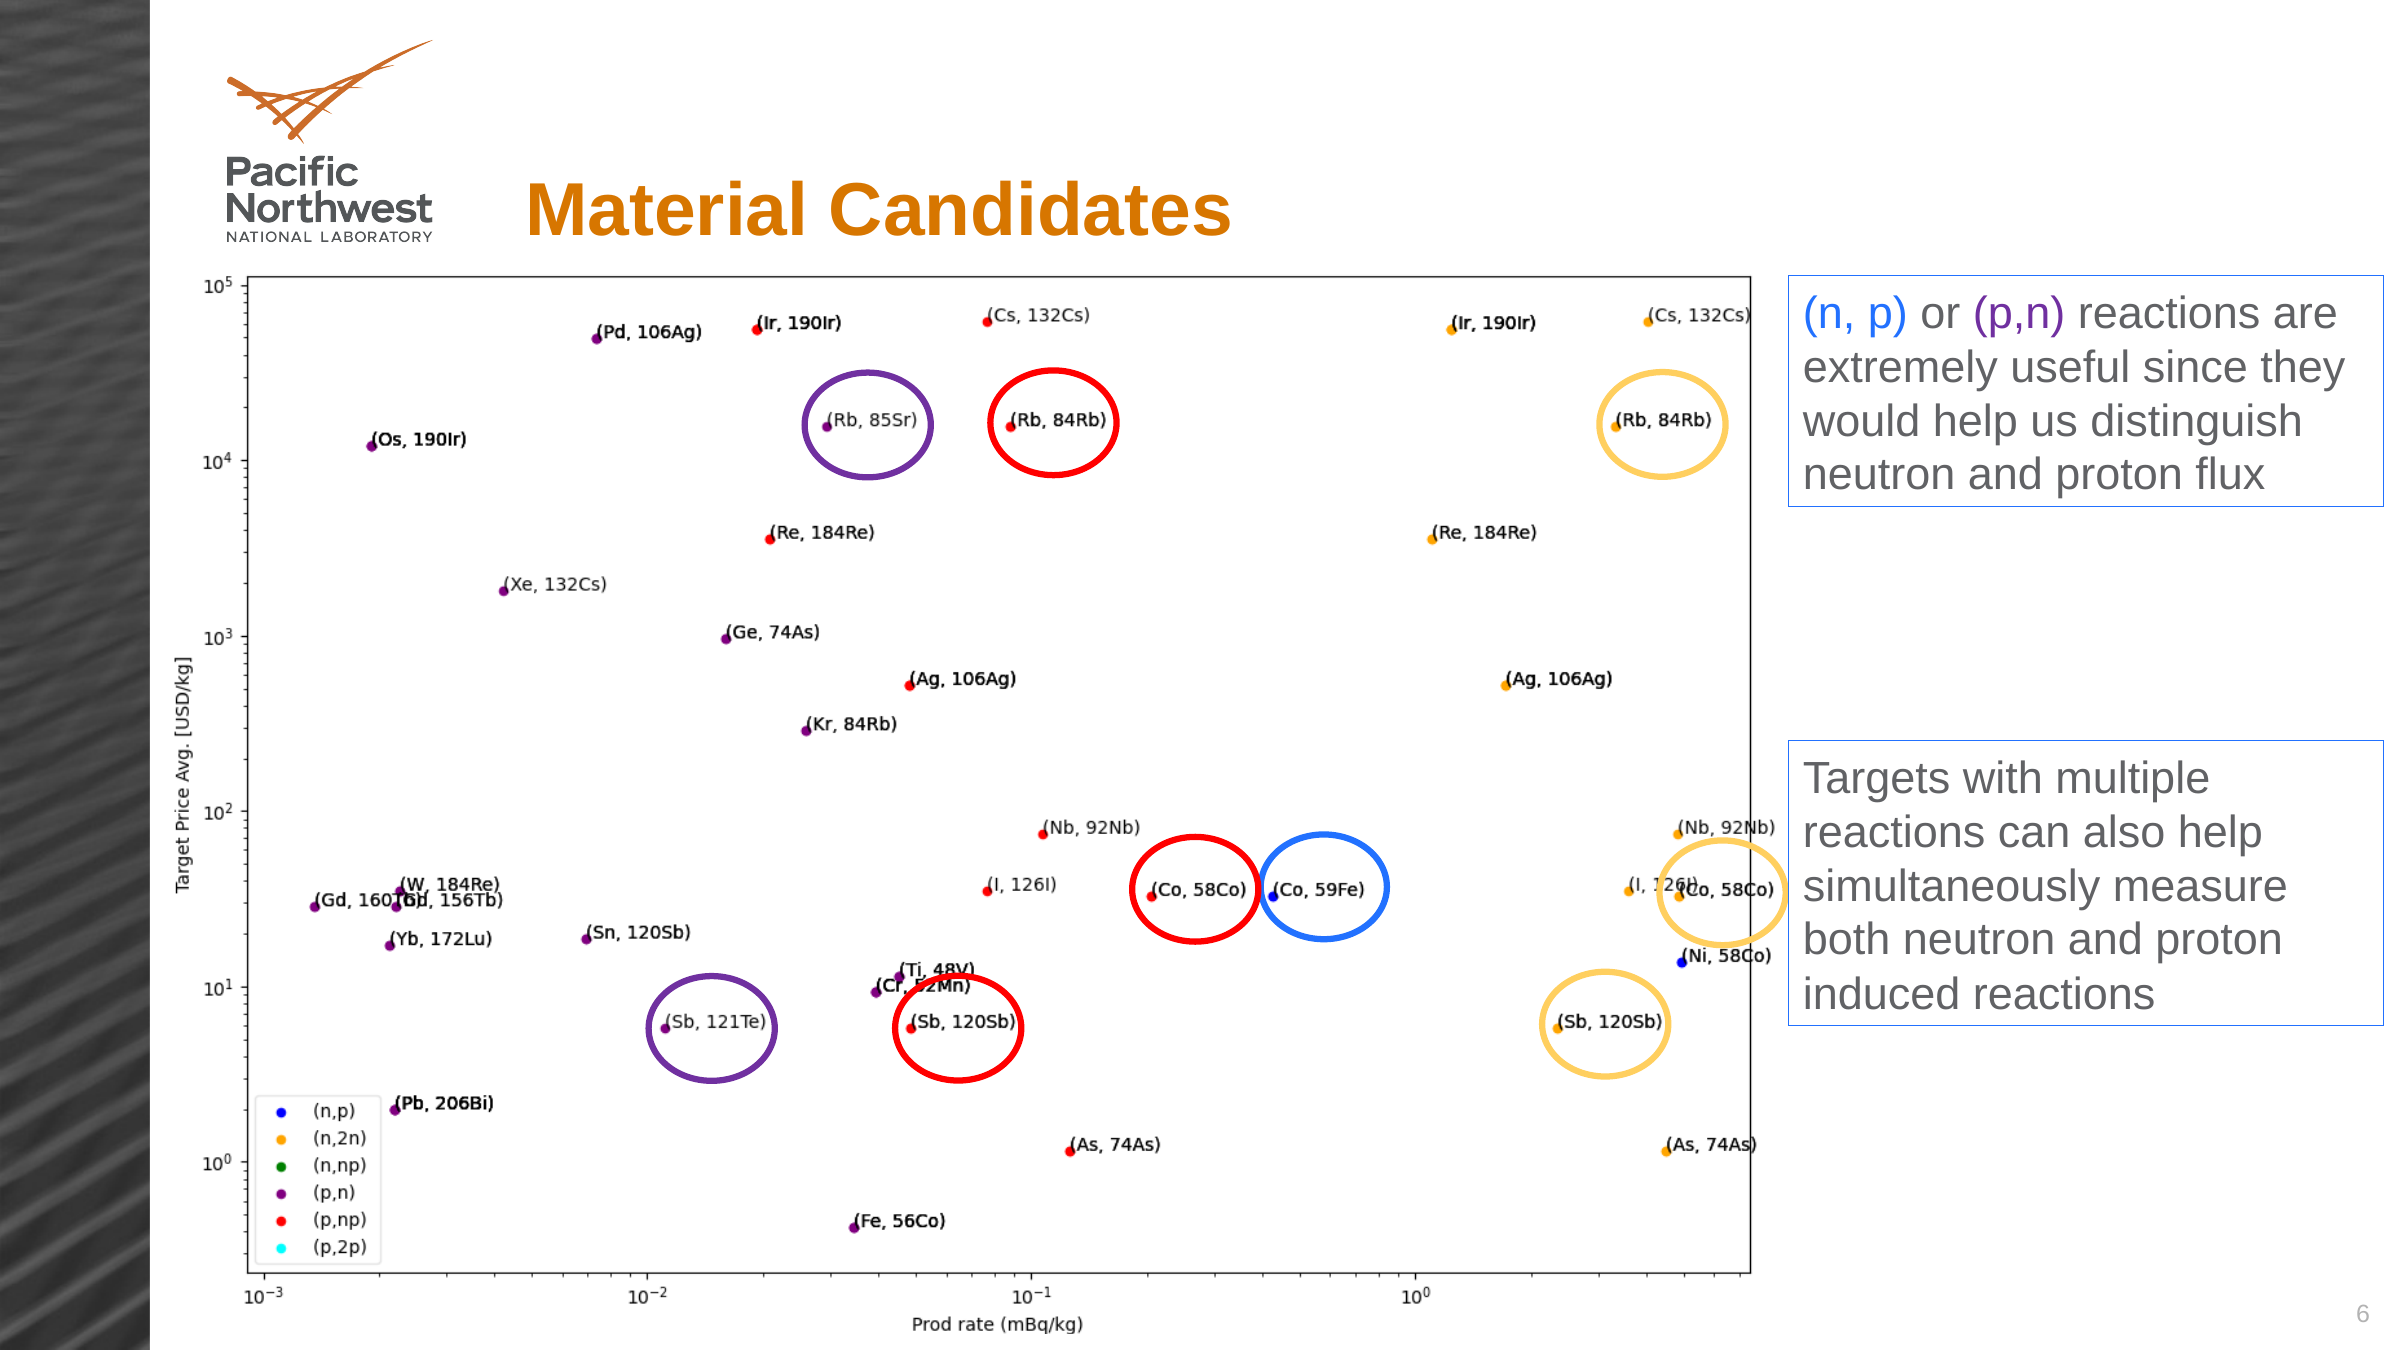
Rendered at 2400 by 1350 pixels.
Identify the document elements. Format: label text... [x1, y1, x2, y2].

picture [164, 268, 1781, 1334]
title Material Candidates [525, 44, 2325, 260]
text_box Targets with multiple reactions can also help simultaneously measure both neutron and proton induced reactions [1788, 740, 2384, 1026]
picture [225, 38, 435, 244]
picture [0, 0, 149, 1350]
text_box (n, p) or (p,n) reactions are extremely useful since they would help us distinguish neutron and proton flux [1788, 275, 2384, 507]
text_box [1781, 870, 1787, 915]
slide_number 6 [2295, 1275, 2370, 1350]
